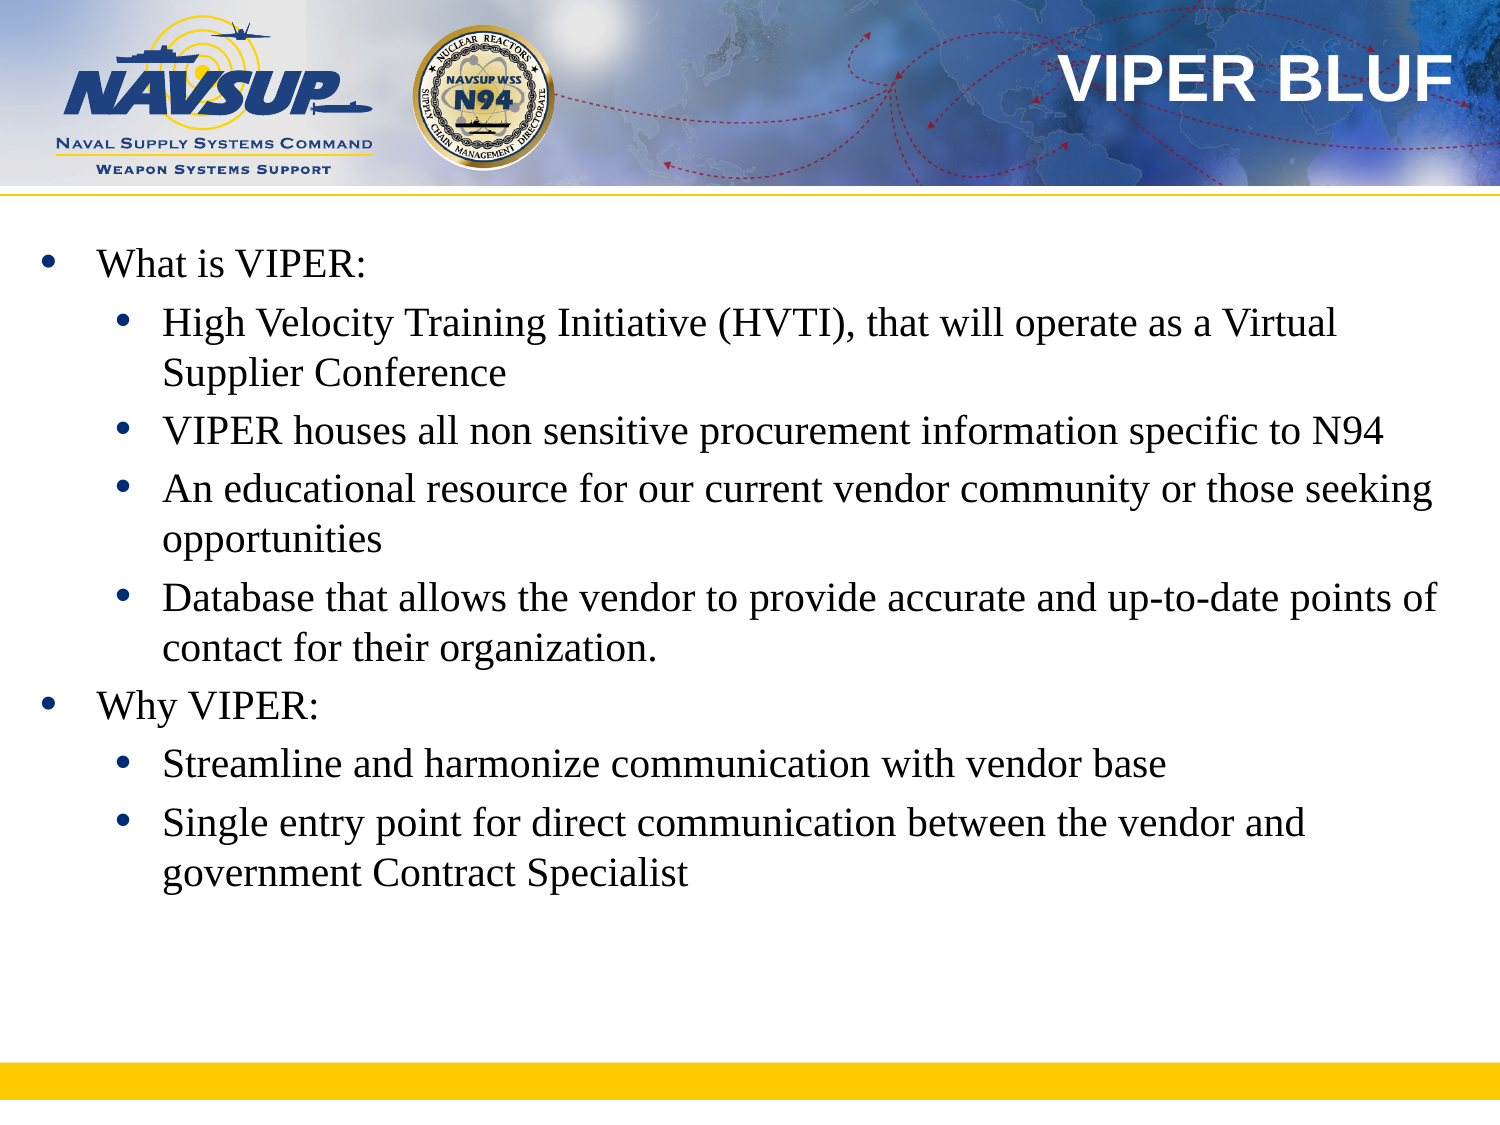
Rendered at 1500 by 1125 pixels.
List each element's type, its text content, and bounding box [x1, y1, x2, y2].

list What is VIPER: High Velocity Training Initiative (HVTI), that will operate as a Virtual Supplier Conference VIPER houses all non sensitive procurement information specific to N94 An educational resource for our current vendor community or those seeking opportunities Database that allows the vendor to provide accurate and up-to-date points of contact for their organization. Why VIPER: Streamline and harmonize communication with vendor base Single entry point for direct communication between the vendor and government Contract Specialist [25, 228, 1462, 1125]
title VIPER BLUF [485, 26, 1470, 215]
picture [0, 0, 1500, 186]
